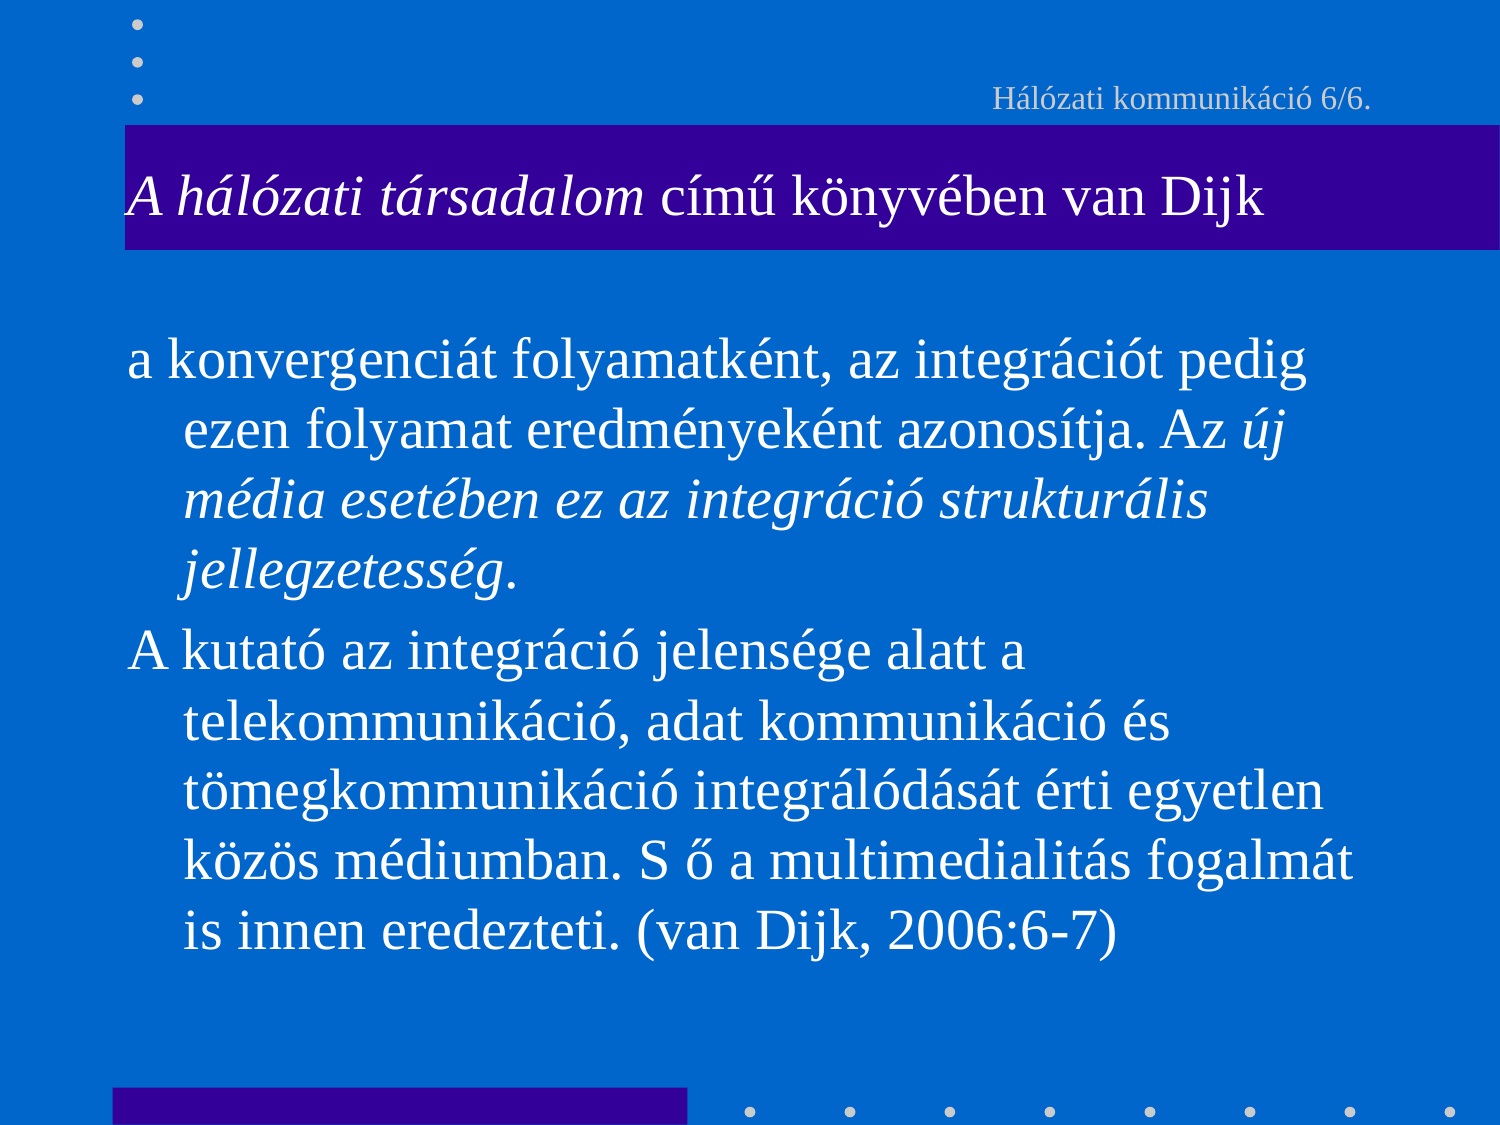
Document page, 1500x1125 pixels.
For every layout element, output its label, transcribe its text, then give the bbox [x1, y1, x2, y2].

list A hálózati társadalom című könyvében van Dijk a konvergenciát folyamatként, az integrációt pedig ezen folyamat eredményeként azonosítja. Az új média esetében ez az integráció strukturális jellegzetesség. A kutató az integráció jelensége alatt a telekommunikáció, adat kommunikáció és tömegkommunikáció integrálódását érti egyetlen közös médiumban. S ő a multimedialitás fogalmát is innen eredezteti. (van Dijk, 2006:6-7) [112, 148, 1388, 1001]
title Hálózati kommunikáció 6/6. [112, 42, 1388, 148]
